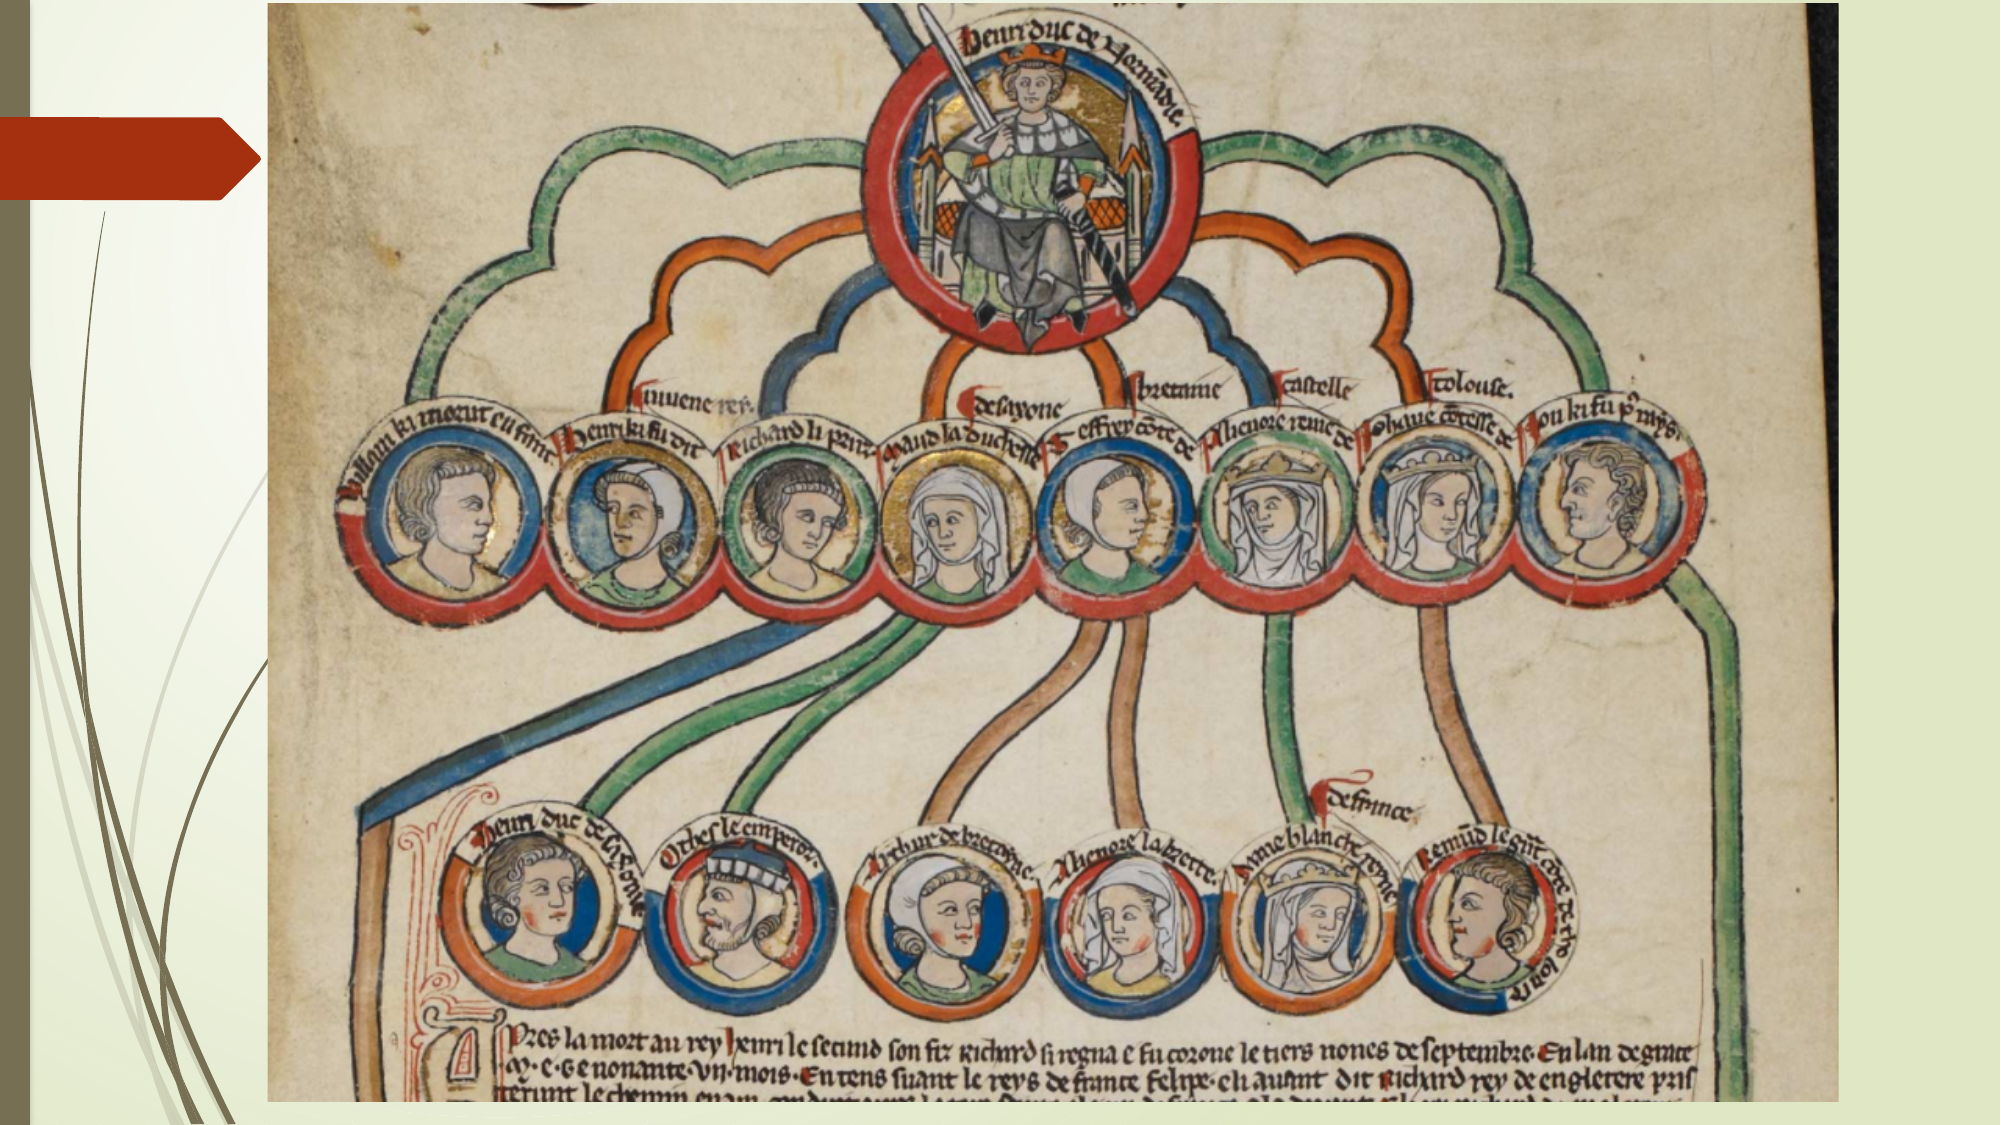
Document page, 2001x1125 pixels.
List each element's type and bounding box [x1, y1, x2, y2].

picture [267, 3, 1839, 1103]
